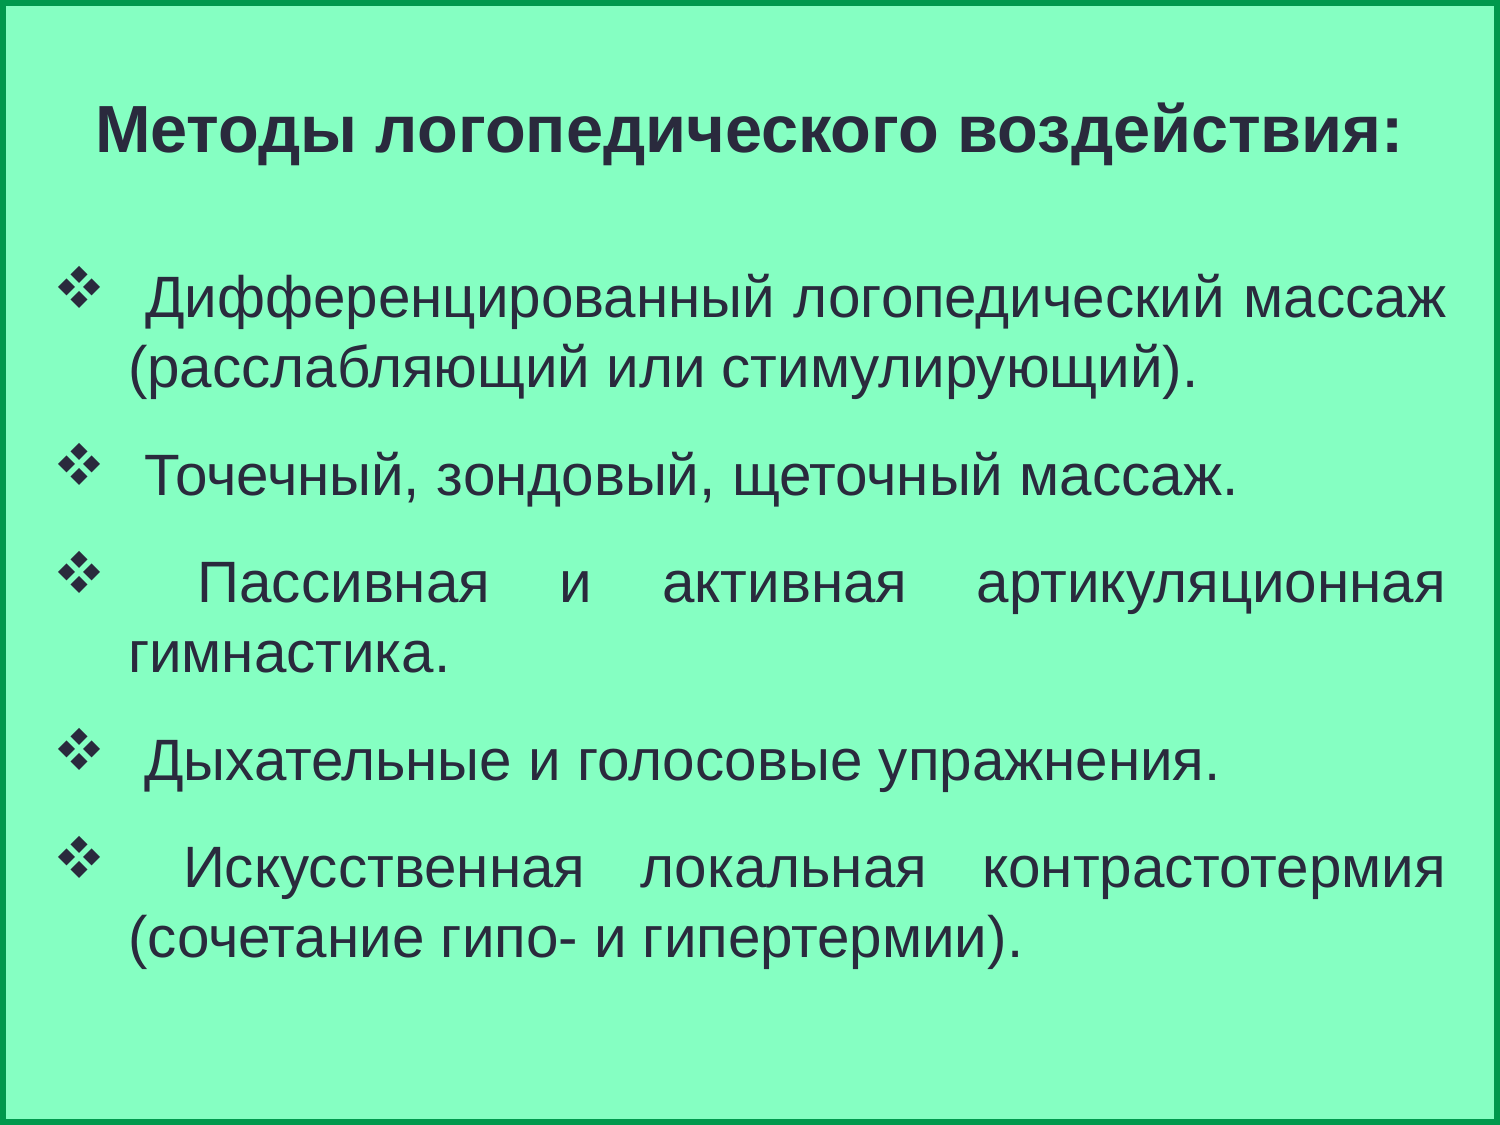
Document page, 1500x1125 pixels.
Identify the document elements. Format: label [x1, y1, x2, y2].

text_box [0, 0, 1500, 1125]
